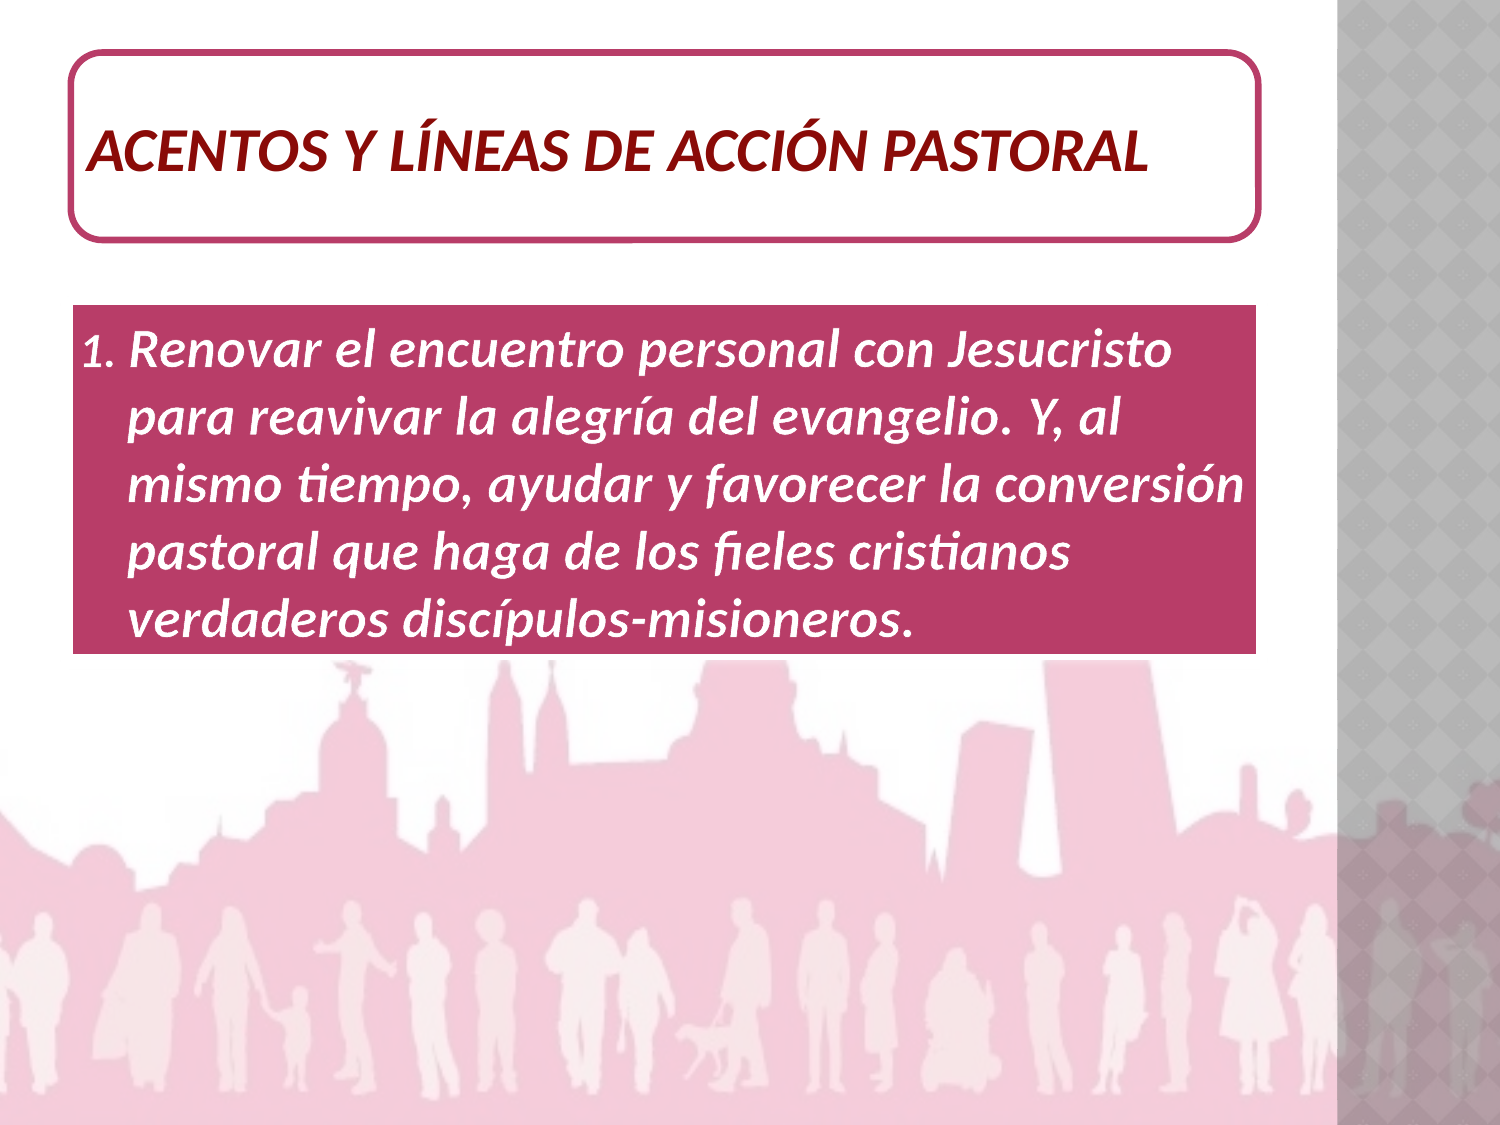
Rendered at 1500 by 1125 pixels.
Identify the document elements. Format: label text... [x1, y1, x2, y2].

text_box Acentos y líneas de acción pastoral [70, 52, 1259, 240]
title 1. Renovar el encuentro personal con Jesucristo para reavivar la alegría del evangelio. Y, al mismo tiempo, ayudar y favorecer la conversión pastoral que haga de los fieles cristianos verdaderos discípulos-misioneros. [68, 300, 1261, 660]
